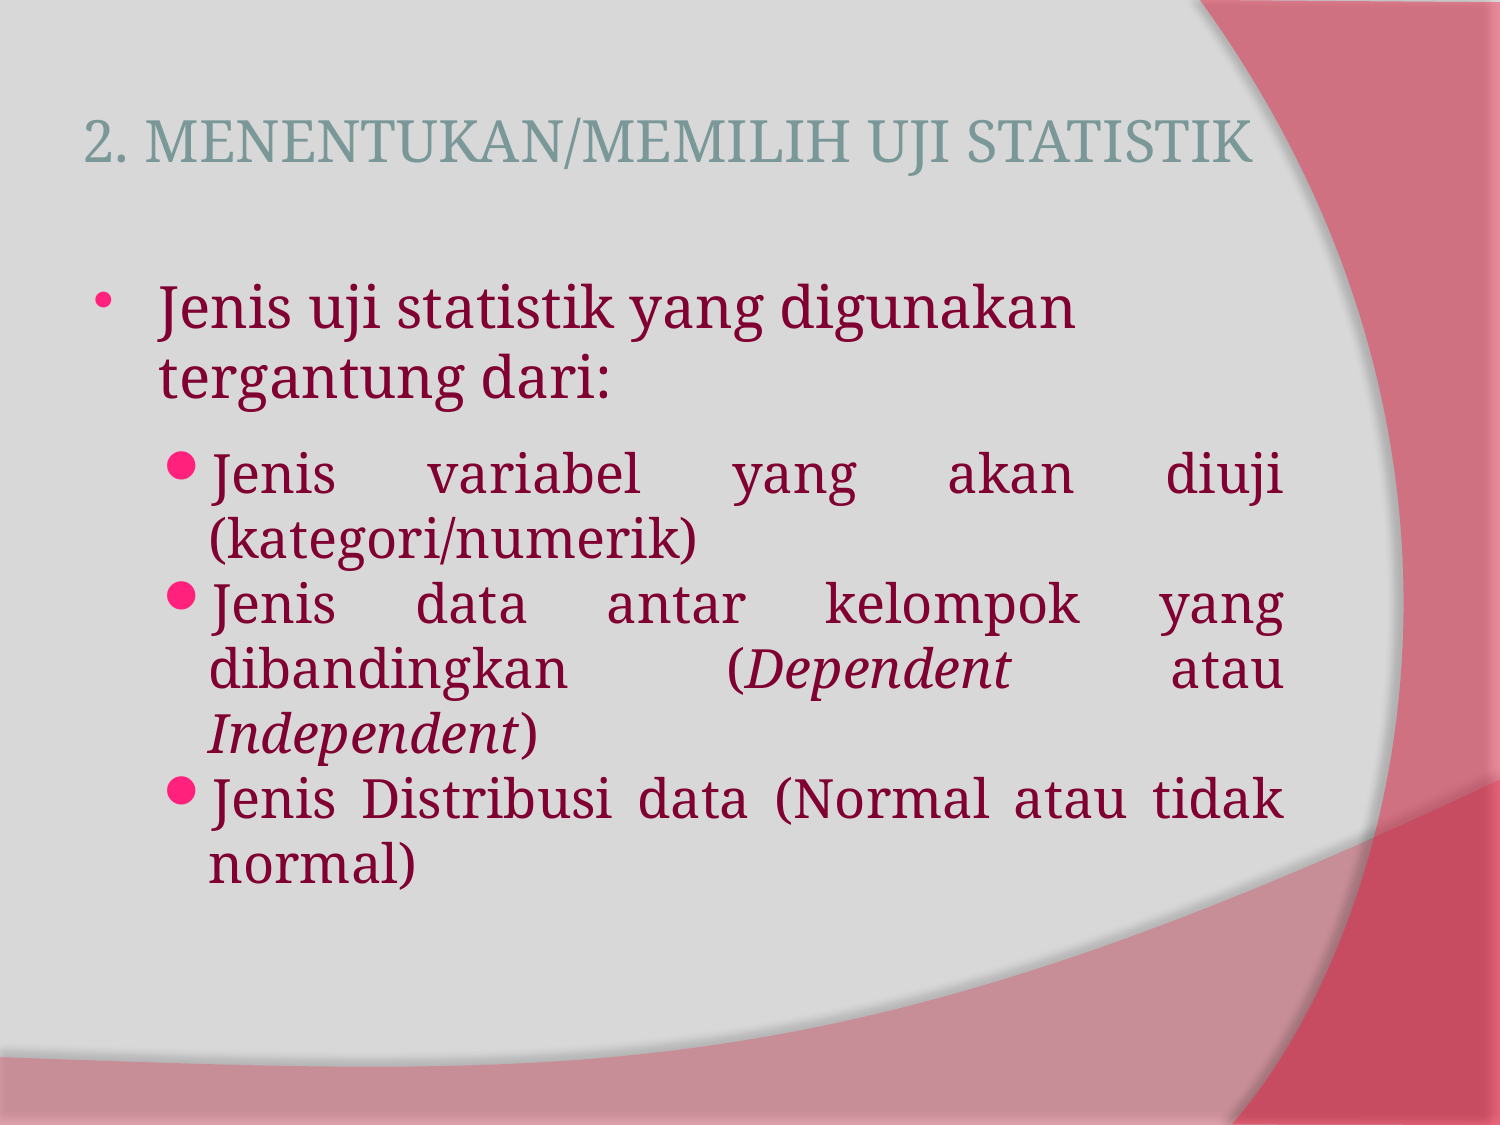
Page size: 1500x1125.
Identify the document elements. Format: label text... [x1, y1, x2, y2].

list Jenis uji statistik yang digunakan tergantung dari: Jenis variabel yang akan diuji (kategori/numerik) Jenis data antar kelompok yang dibandingkan (Dependent atau Independent) Jenis Distribusi data (Normal atau tidak normal) [75, 262, 1300, 1005]
title 2. MENENTUKAN/MEMILIH UJI STATISTIK [75, 45, 1300, 233]
